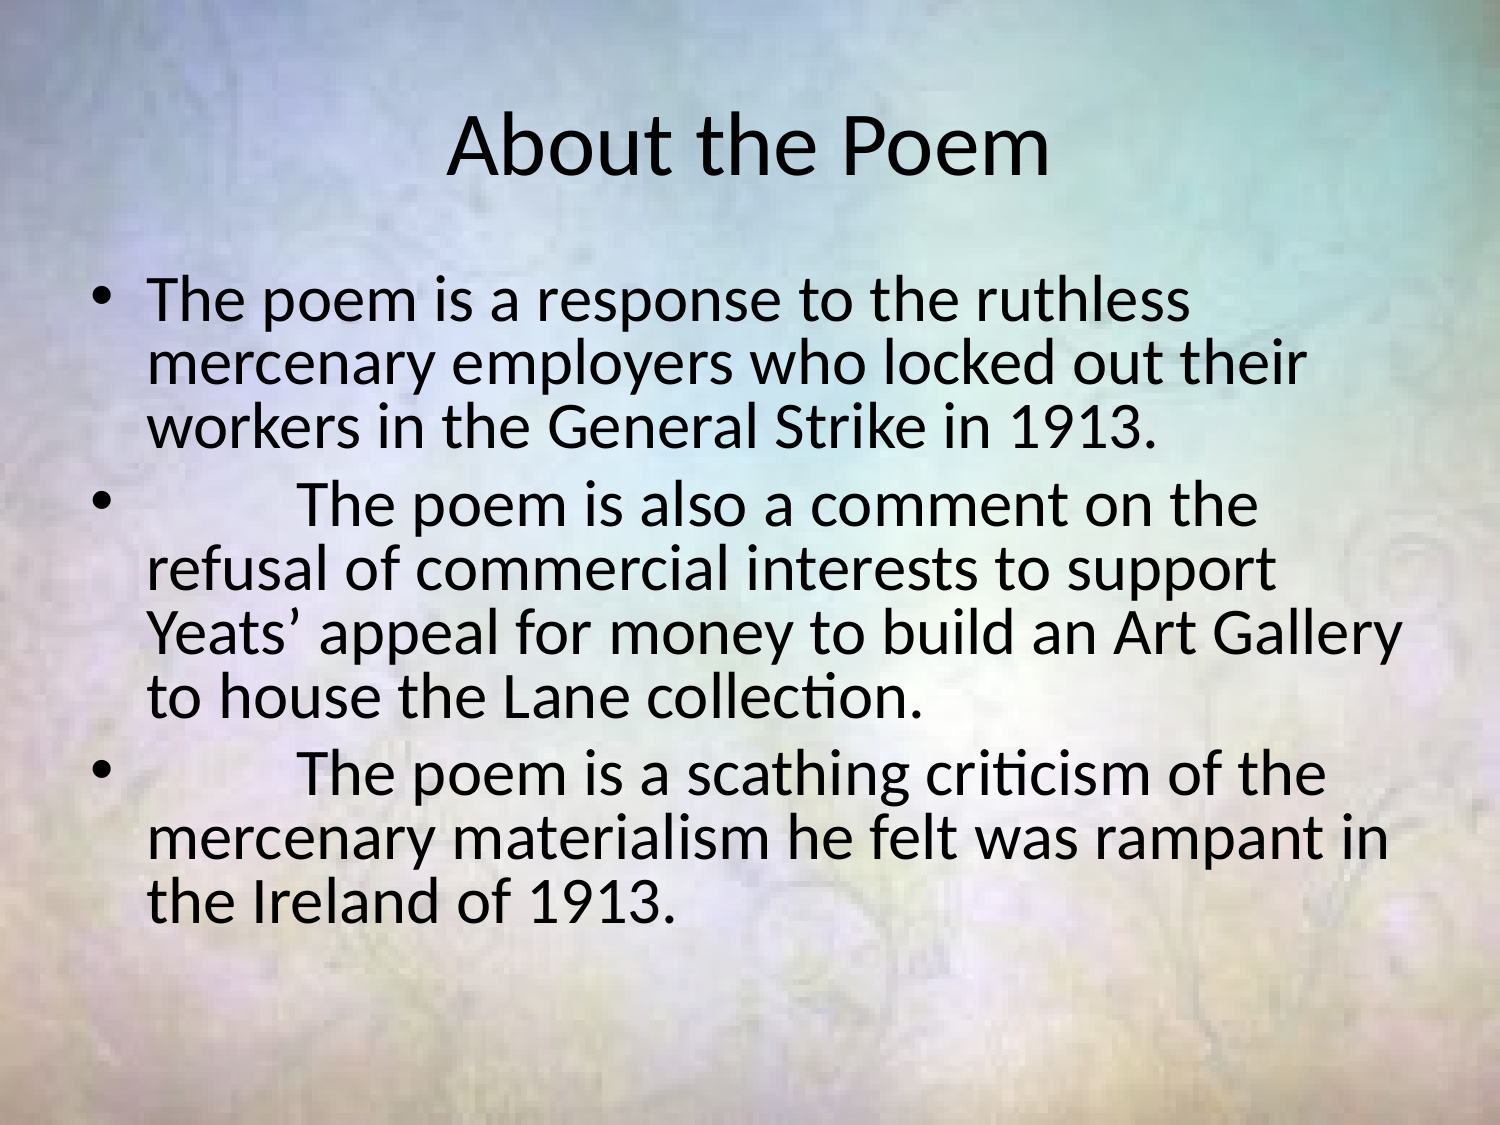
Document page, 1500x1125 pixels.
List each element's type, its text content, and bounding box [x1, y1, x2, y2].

list The poem is a response to the ruthless mercenary employers who locked out their workers in the General Strike in 1913. The poem is also a comment on the refusal of commercial interests to support Yeats’ appeal for money to build an Art Gallery to house the Lane collection. The poem is a scathing criticism of the mercenary materialism he felt was rampant in the Ireland of 1913. [75, 262, 1425, 1005]
title About the Poem [75, 45, 1425, 233]
